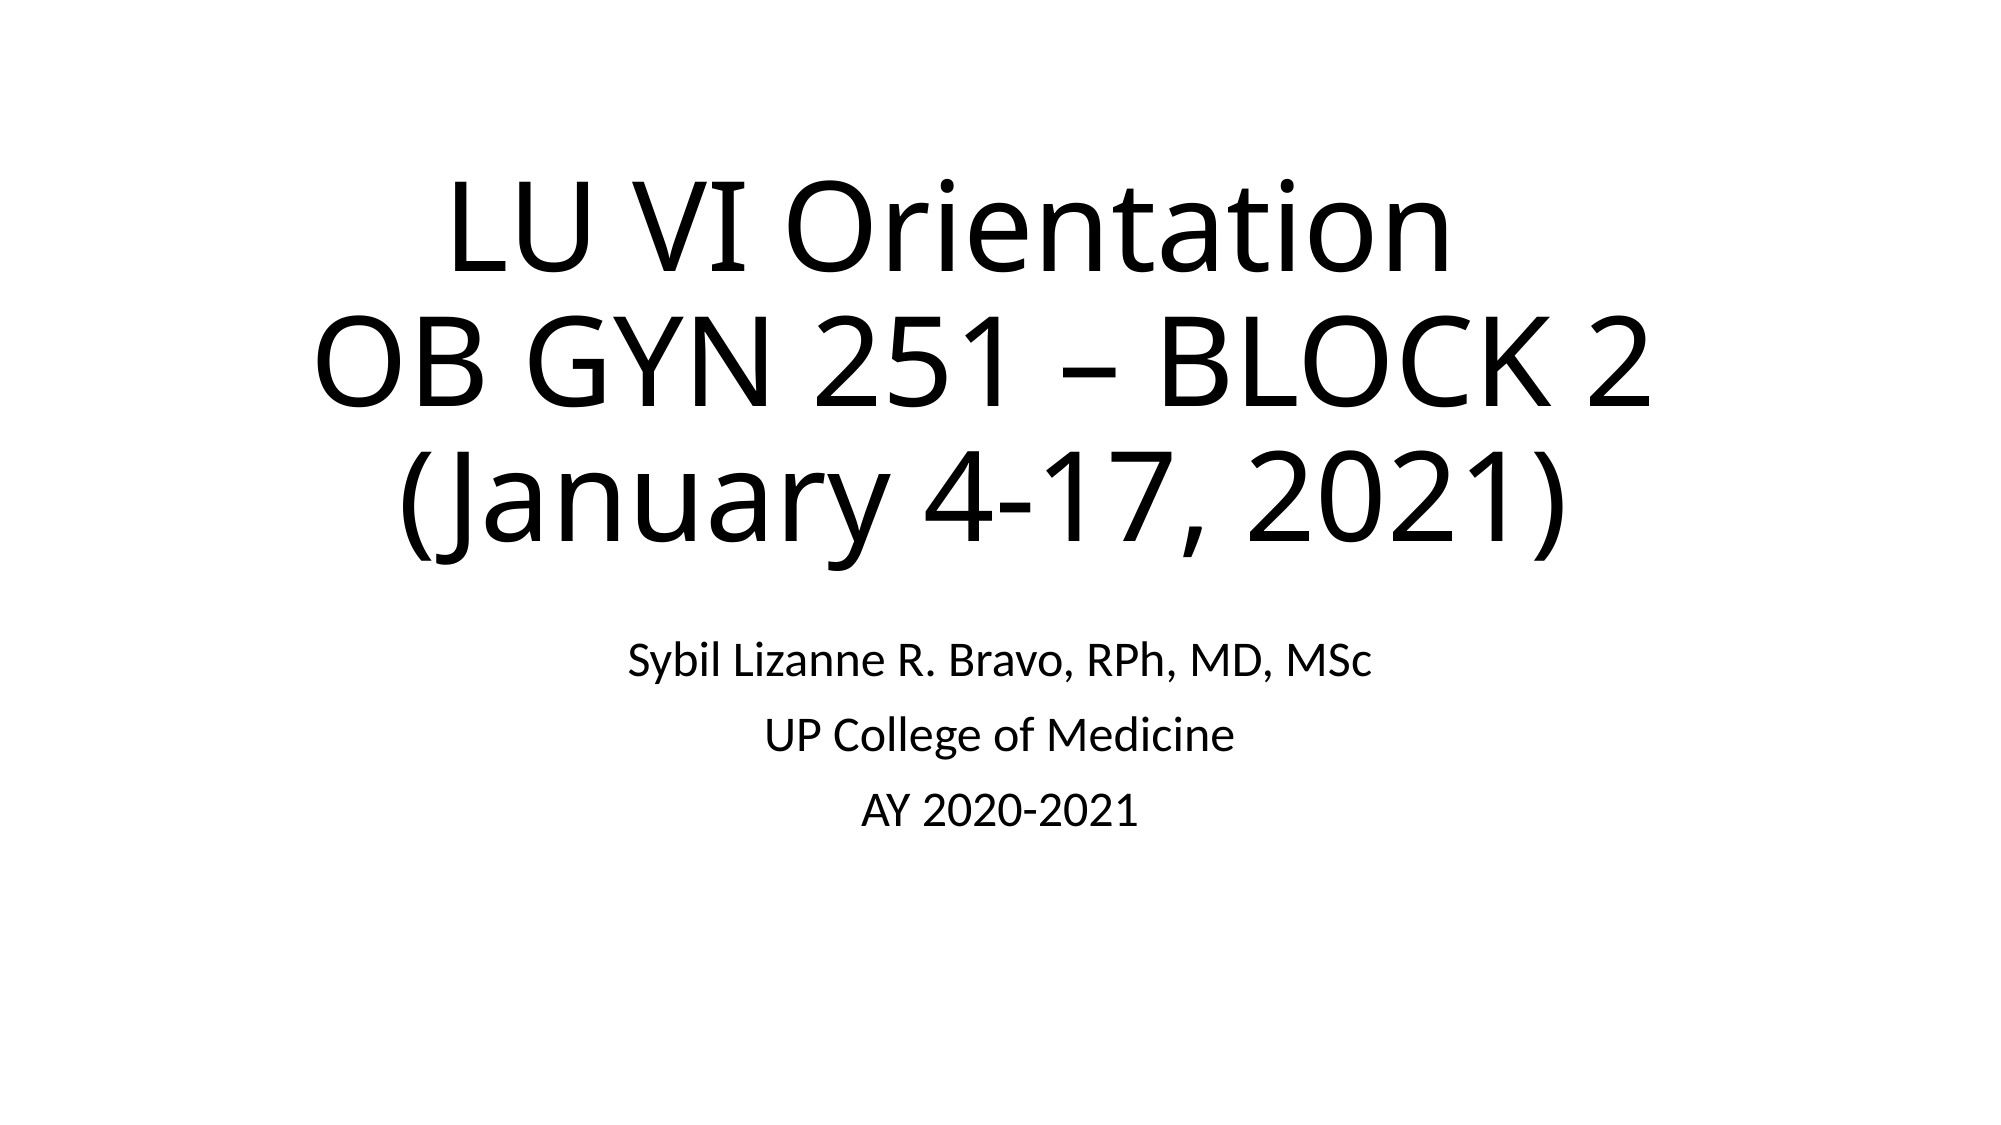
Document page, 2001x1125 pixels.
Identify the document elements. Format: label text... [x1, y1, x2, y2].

title LU VI Orientation OB GYN 251 – BLOCK 2 (January 4-17, 2021) [138, 135, 1829, 576]
subtitle Sybil Lizanne R. Bravo, RPh, MD, MSc UP College of Medicine AY 2020-2021 [249, 626, 1750, 898]
